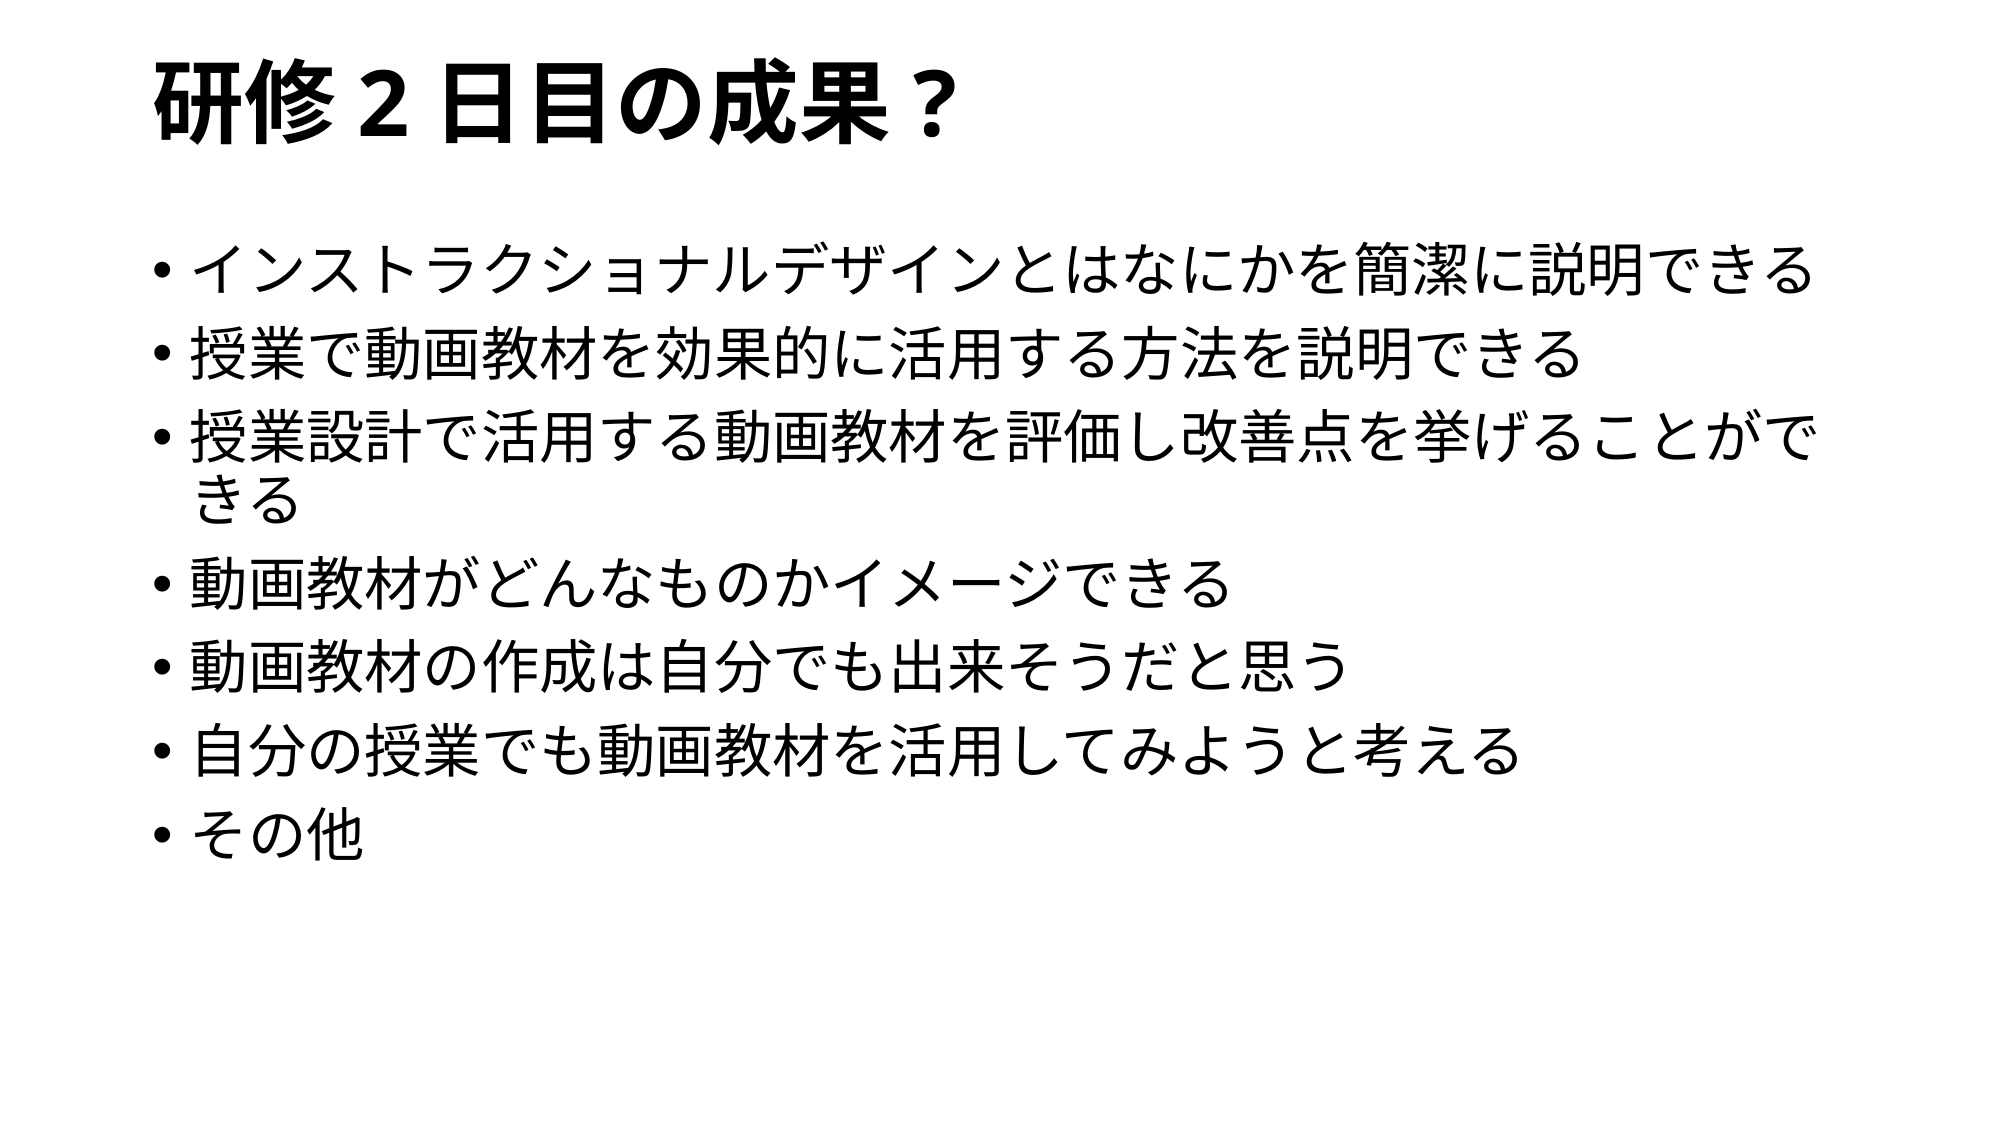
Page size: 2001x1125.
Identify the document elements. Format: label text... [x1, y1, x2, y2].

title 研修2日目の成果? [137, 33, 1863, 181]
list インストラクショナルデザインとはなにかを簡潔に説明できる 授業で動画教材を効果的に活用する方法を説明できる 授業設計で活用する動画教材を評価し改善点を挙げることができる 動画教材がどんなものかイメージできる 動画教材の作成は自分でも出来そうだと思う 自分の授業でも動画教材を活用してみようと考える その他 [137, 233, 1863, 1058]
